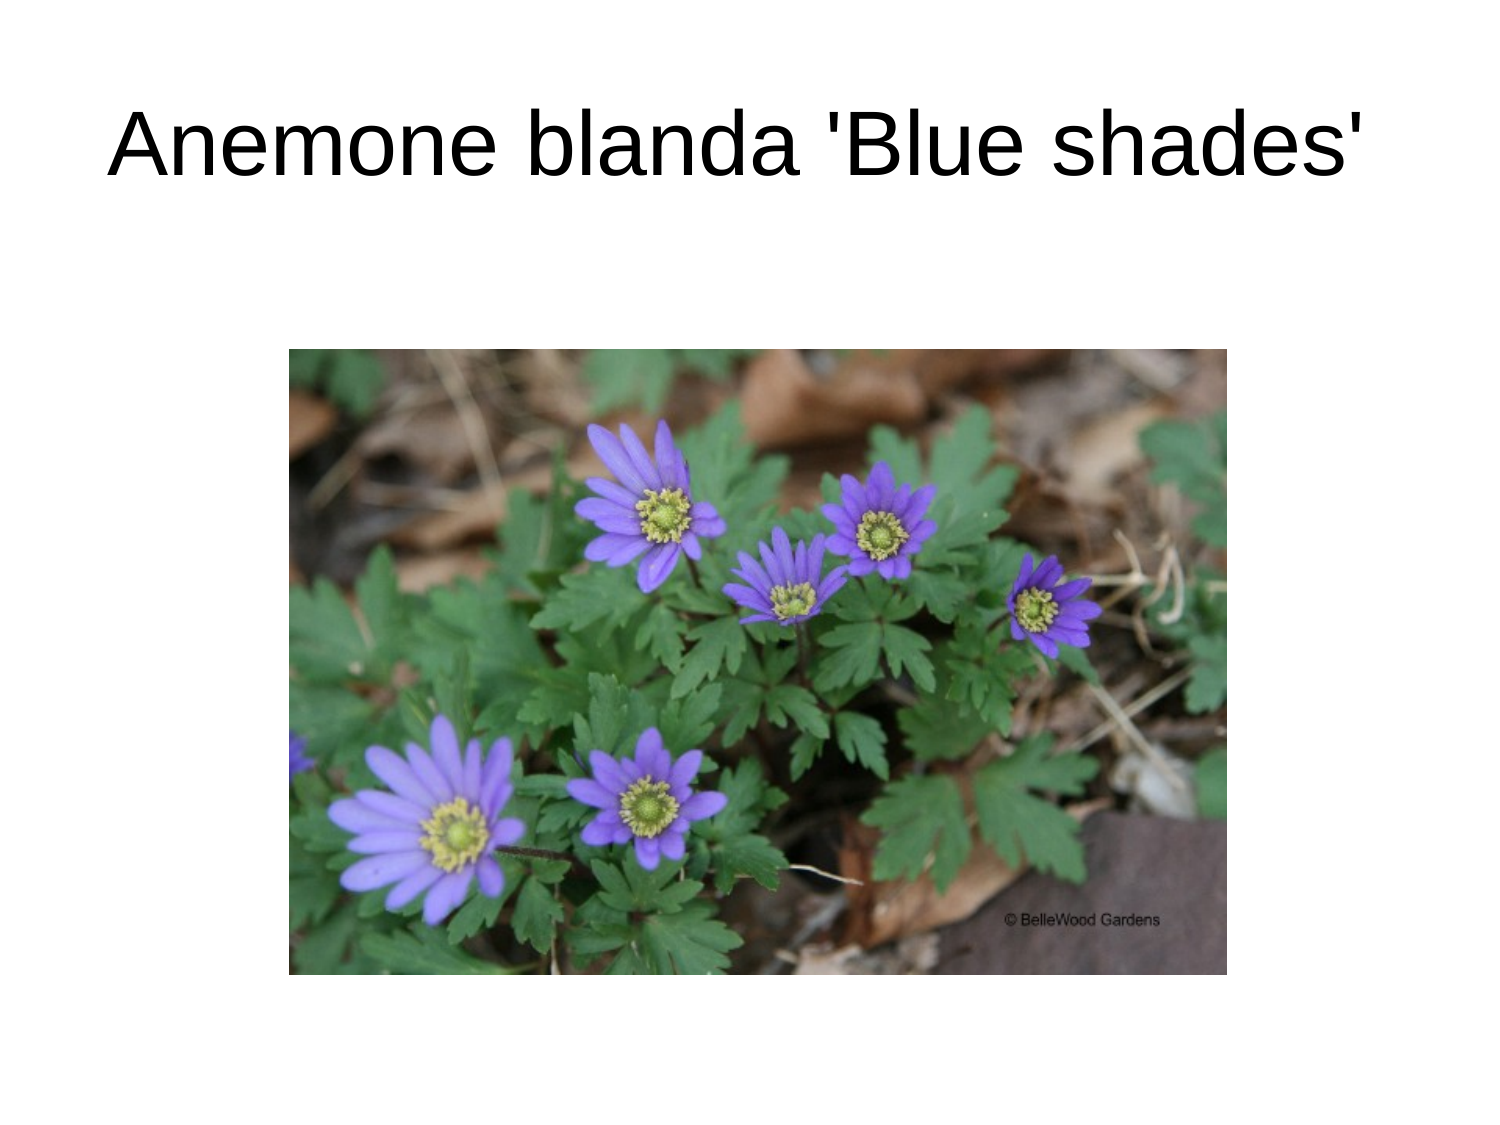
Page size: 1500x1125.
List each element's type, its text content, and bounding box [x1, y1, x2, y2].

title Anemone blanda 'Blue shades' [75, 45, 1425, 233]
picture [289, 349, 1228, 976]
